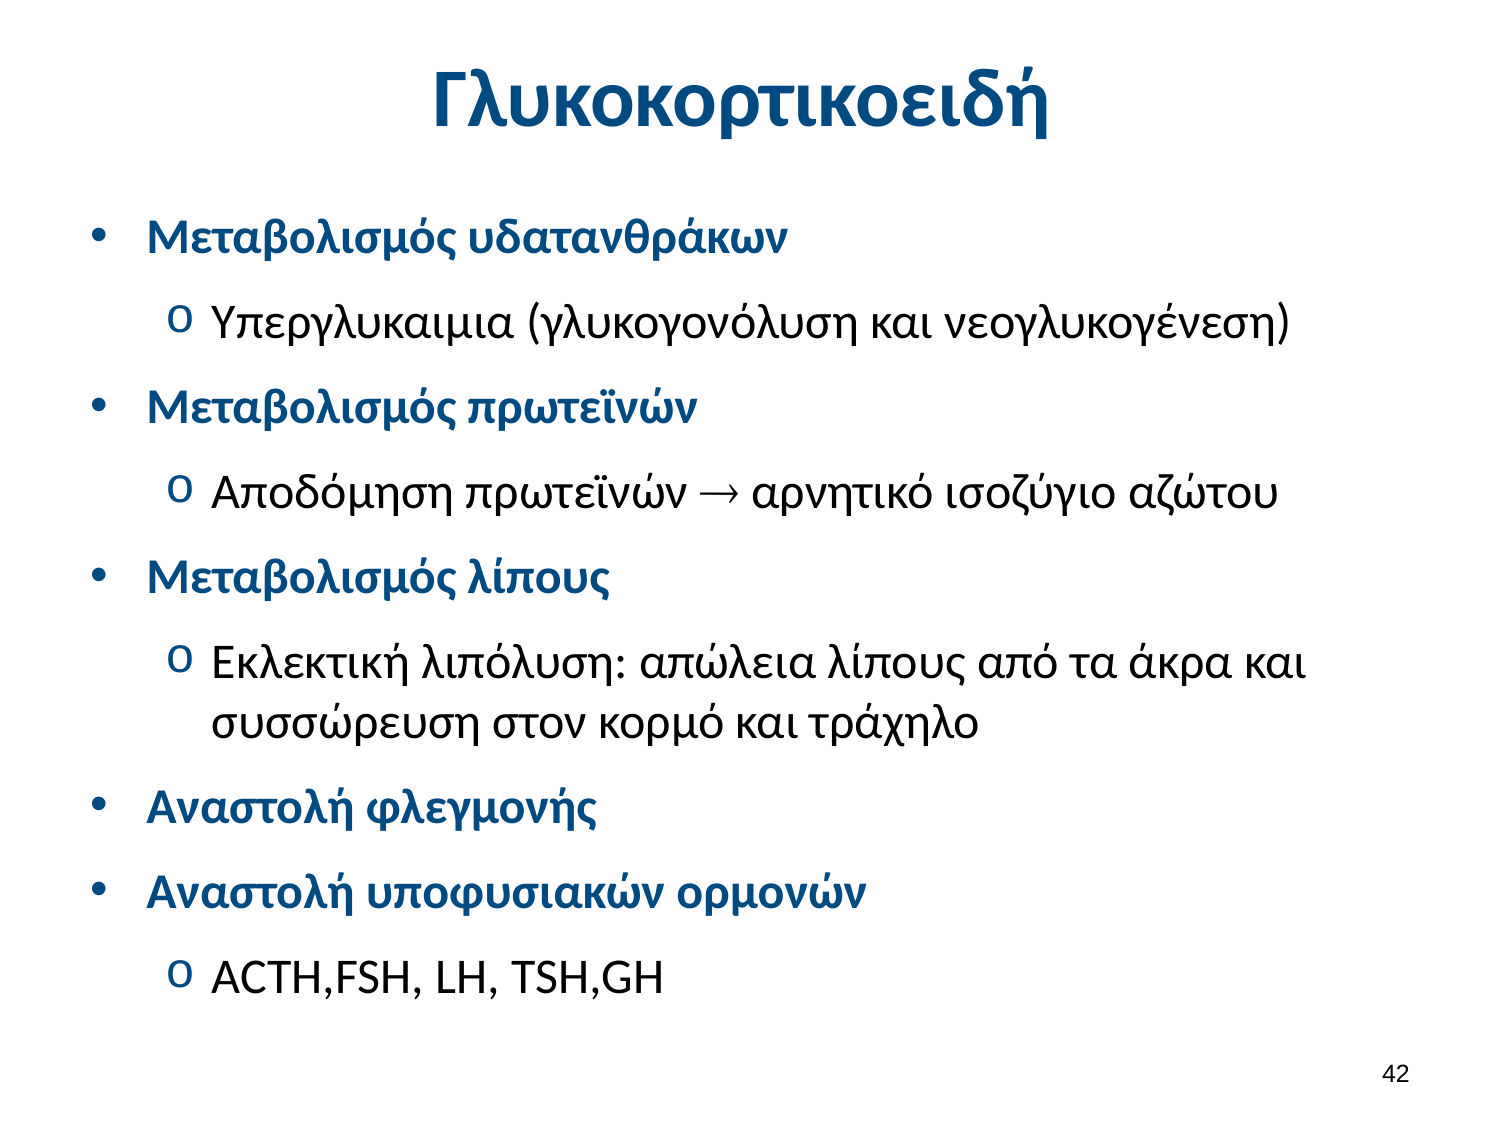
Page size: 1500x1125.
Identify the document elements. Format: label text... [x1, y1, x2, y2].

title Γλυκοκορτικοειδή [76, 19, 1427, 169]
list Μεταβολισμός υδατανθράκων Υπεργλυκαιμια (γλυκογονόλυση και νεογλυκογένεση) Μεταβολισμός πρωτεϊνών Αποδόμηση πρωτεϊνών  αρνητικό ισοζύγιο αζώτου Μεταβολισμός λίπους Εκλεκτική λιπόλυση: απώλεια λίπους από τα άκρα και συσσώρευση στον κορμό και τράχηλο Αναστολή φλεγμονής Αναστολή υποφυσιακών ορμονών ACTH,FSH, LH, TSH,GH [75, 196, 1425, 1024]
slide_number 41 [1074, 1042, 1425, 1103]
